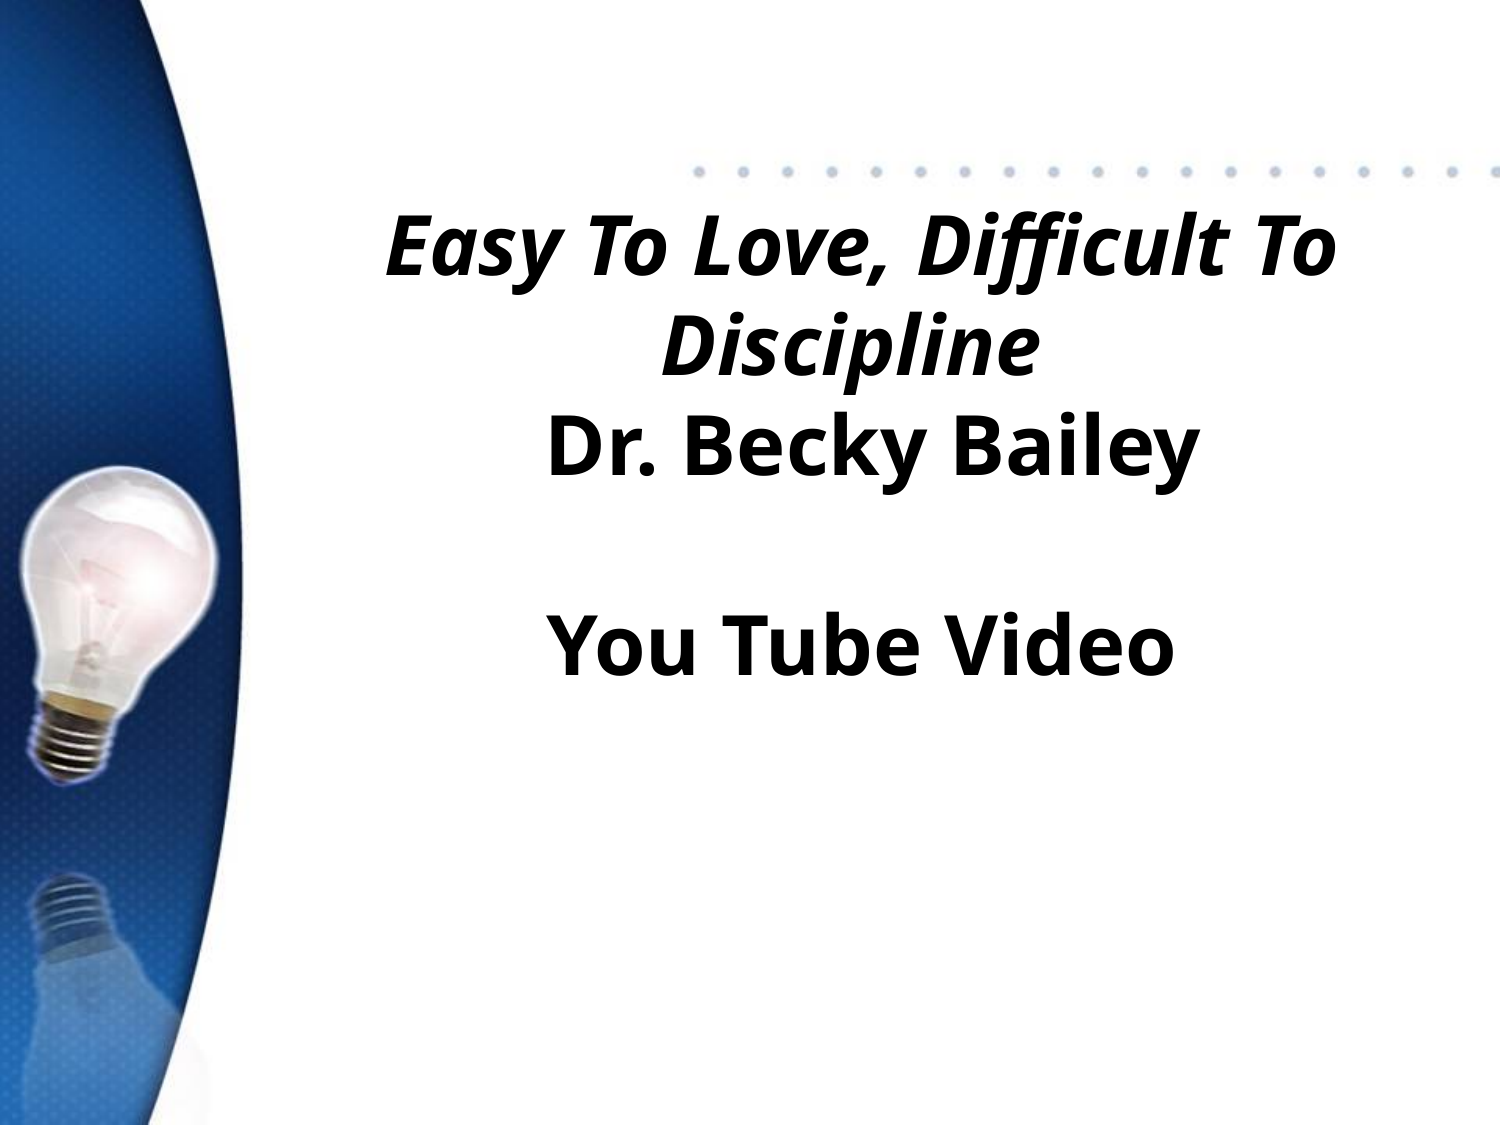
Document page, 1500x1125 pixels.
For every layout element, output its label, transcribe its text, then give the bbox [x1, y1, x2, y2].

picture [0, 0, 1500, 1125]
text_box Easy To Love, Difficult To Discipline Dr. Becky Bailey You Tube Video [301, 184, 1424, 900]
